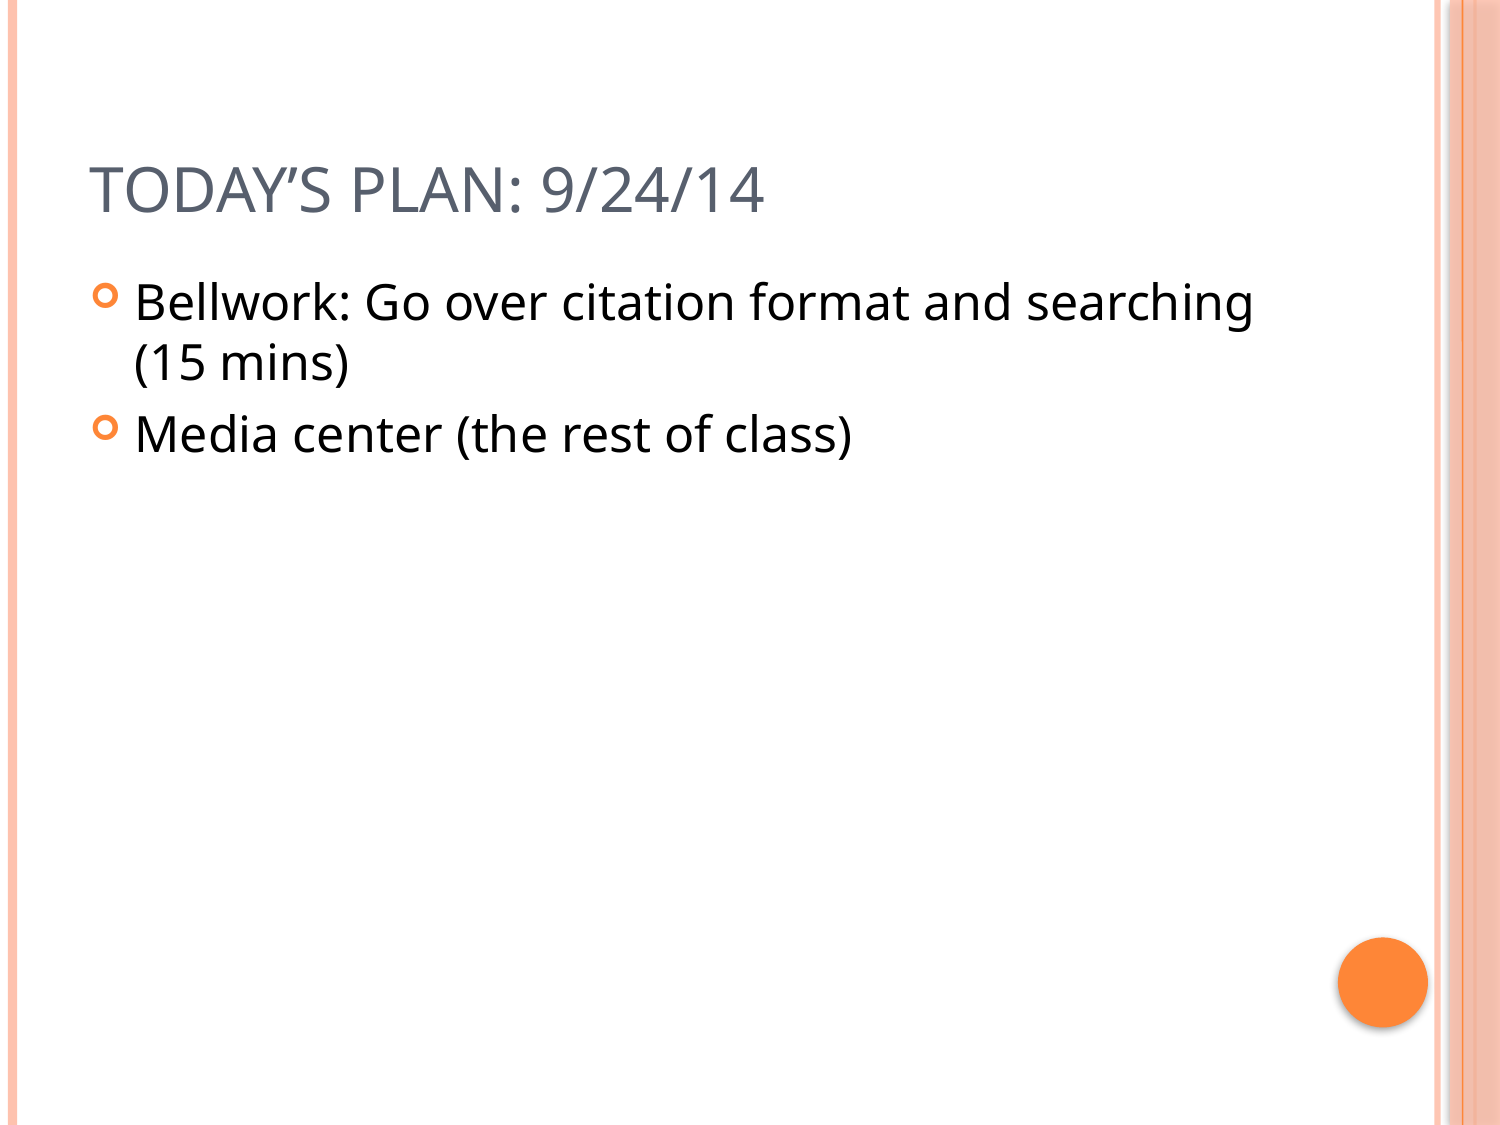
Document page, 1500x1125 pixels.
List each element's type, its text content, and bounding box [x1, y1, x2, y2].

list Bellwork: Go over citation format and searching (15 mins) Media center (the rest of class) [75, 262, 1300, 1062]
title Today’s Plan: 9/24/14 [75, 45, 1300, 233]
